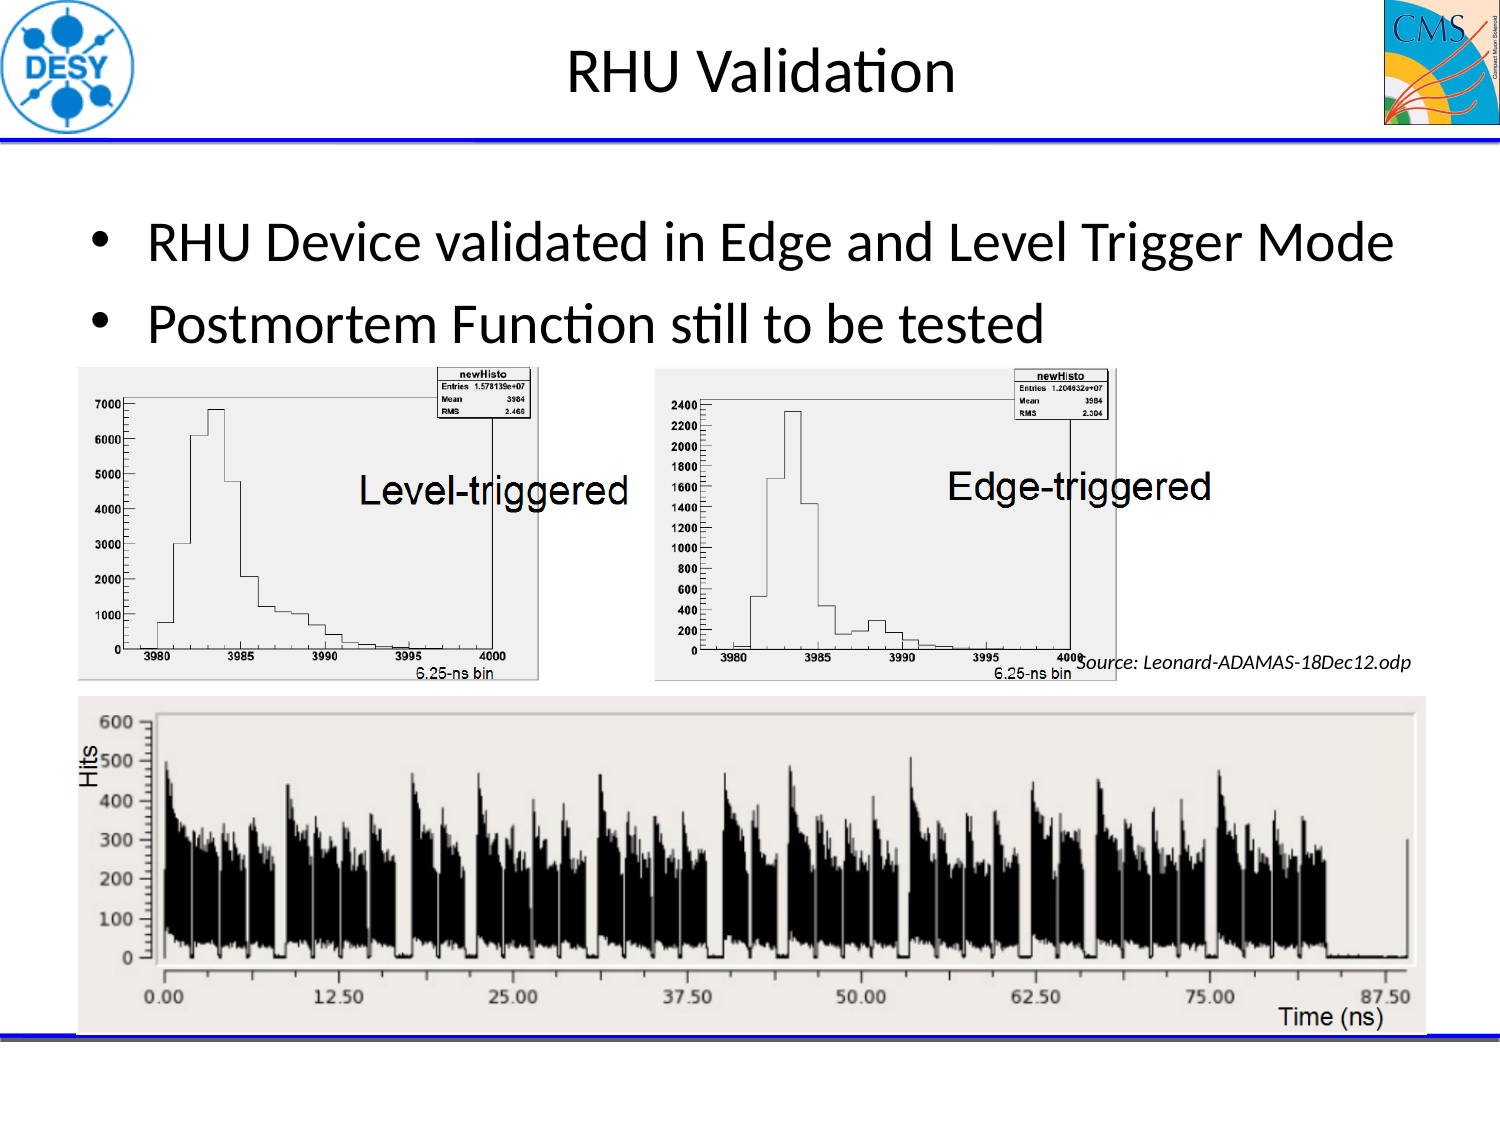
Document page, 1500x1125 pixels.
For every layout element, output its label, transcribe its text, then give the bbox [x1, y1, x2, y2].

title RHU Validation [147, 21, 1376, 114]
picture [1394, 17, 1402, 41]
list RHU Device validated in Edge and Level Trigger Mode Postmortem Function still to be tested [75, 196, 1425, 368]
picture [0, 0, 136, 134]
picture [1384, 0, 1500, 125]
picture [1421, 17, 1433, 40]
picture [75, 695, 1428, 1036]
text_box Source: Leonard-ADAMAS-18Dec12.odp [1221, 641, 1427, 682]
picture [655, 367, 1217, 681]
picture [75, 367, 634, 681]
